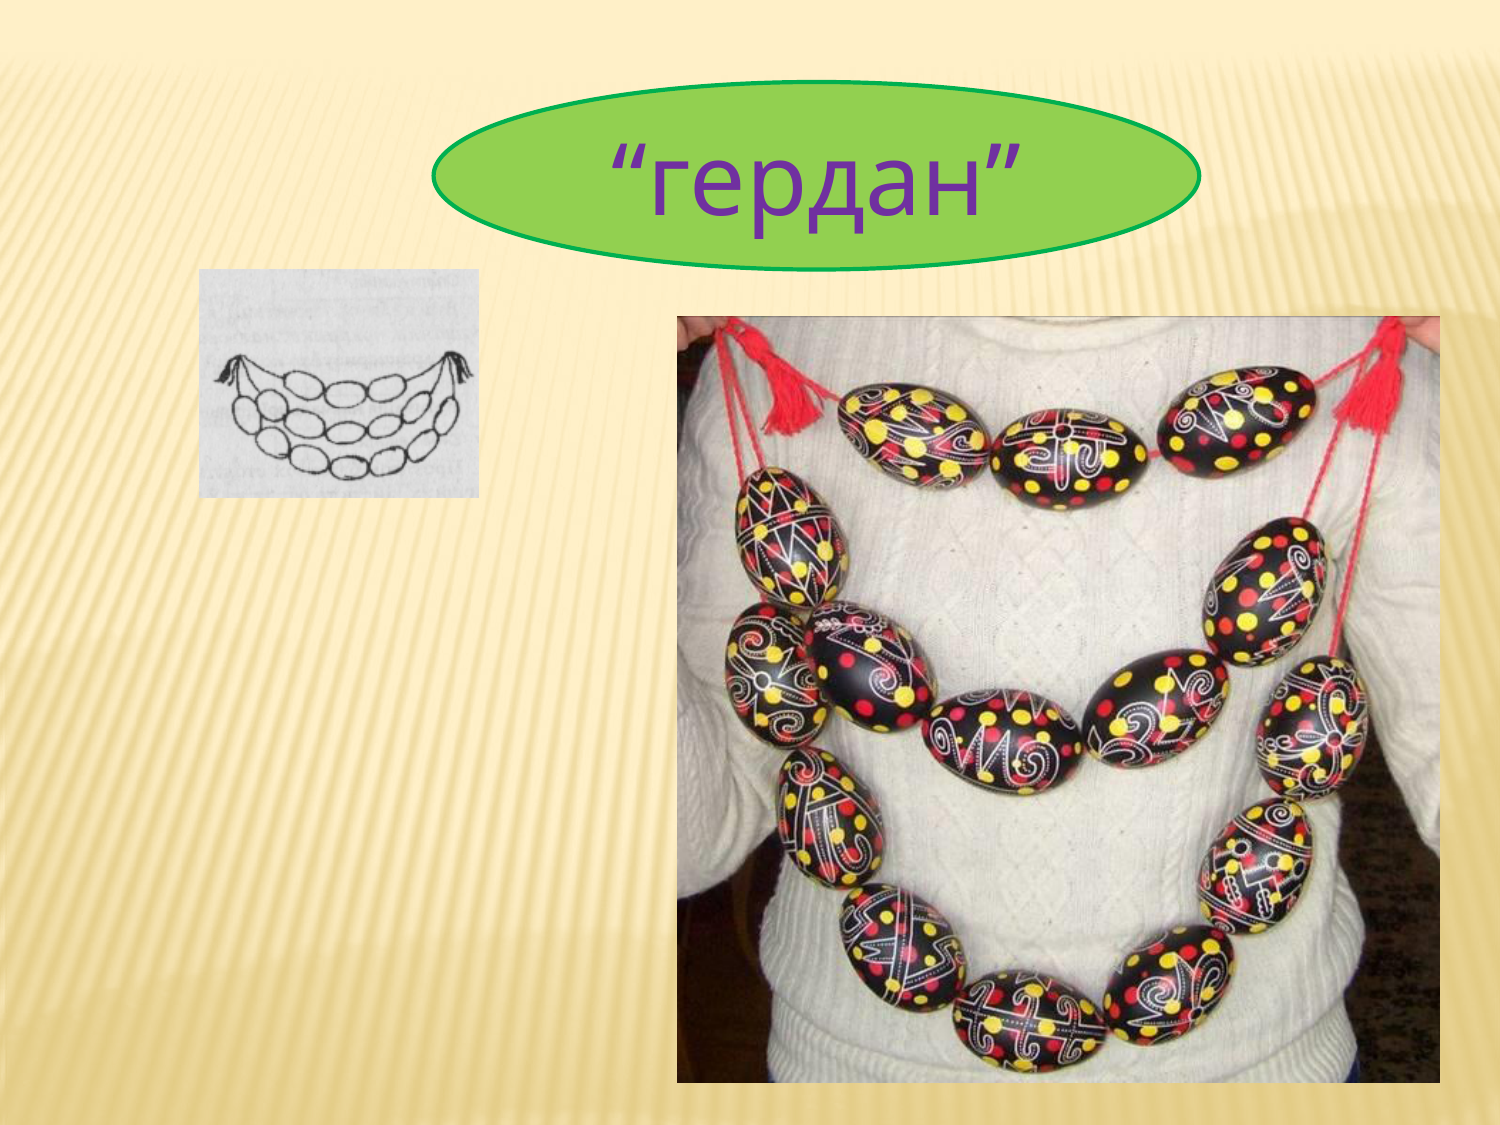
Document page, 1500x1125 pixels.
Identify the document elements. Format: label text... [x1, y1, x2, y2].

picture [198, 269, 480, 501]
text_box “гердан” [431, 79, 1202, 272]
picture [676, 316, 1441, 1084]
